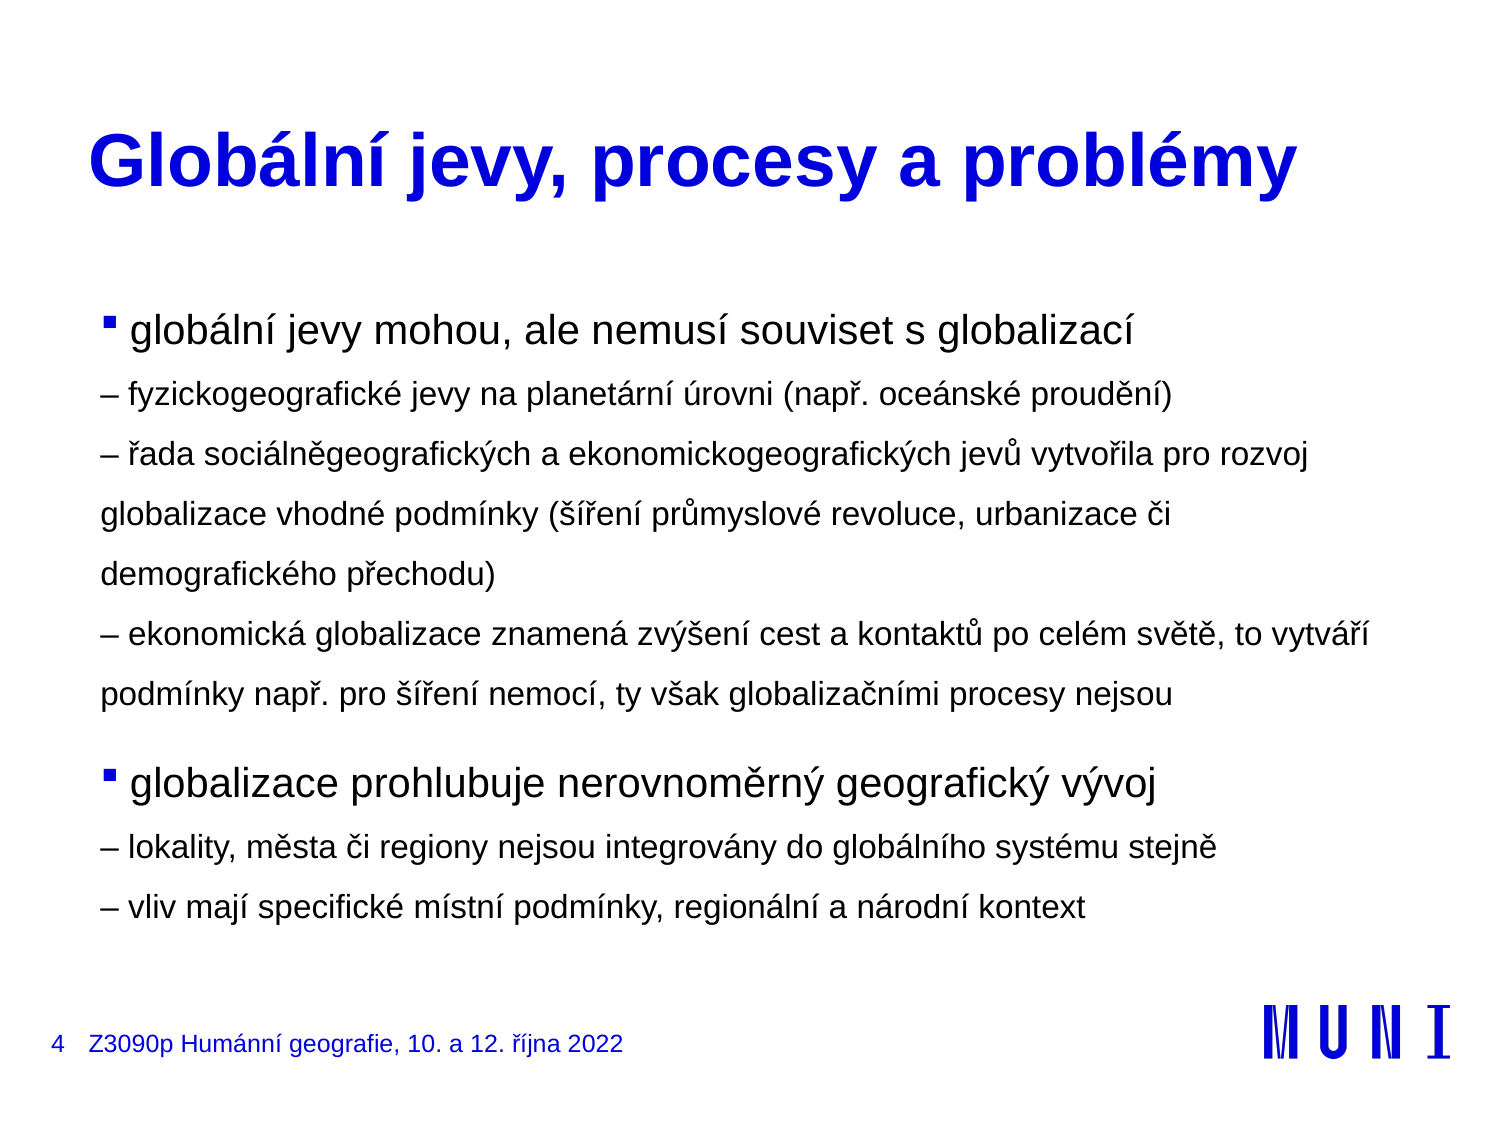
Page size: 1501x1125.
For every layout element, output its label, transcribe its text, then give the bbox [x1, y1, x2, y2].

list globální jevy mohou, ale nemusí souviset s globalizací – fyzickogeografické jevy na planetární úrovni (např. oceánské proudění) – řada sociálněgeografických a ekonomickogeografických jevů vytvořila pro rozvoj globalizace vhodné podmínky (šíření průmyslové revoluce, urbanizace či demografického přechodu) – ekonomická globalizace znamená zvýšení cest a kontaktů po celém světě, to vytváří podmínky např. pro šíření nemocí, ty však globalizačními procesy nejsou globalizace prohlubuje nerovnoměrný geografický vývoj – lokality, města či regiony nejsou integrovány do globálního systému stejně – vliv mají specifické místní podmínky, regionální a národní kontext [88, 277, 1412, 957]
title Globální jevy, procesy a problémy [88, 118, 1412, 193]
slide_number 4 [50, 1021, 82, 1063]
picture [1264, 1005, 1450, 1059]
footer Z3090p Humánní geografie, 10. a 12. října 2022 [88, 1021, 1064, 1063]
